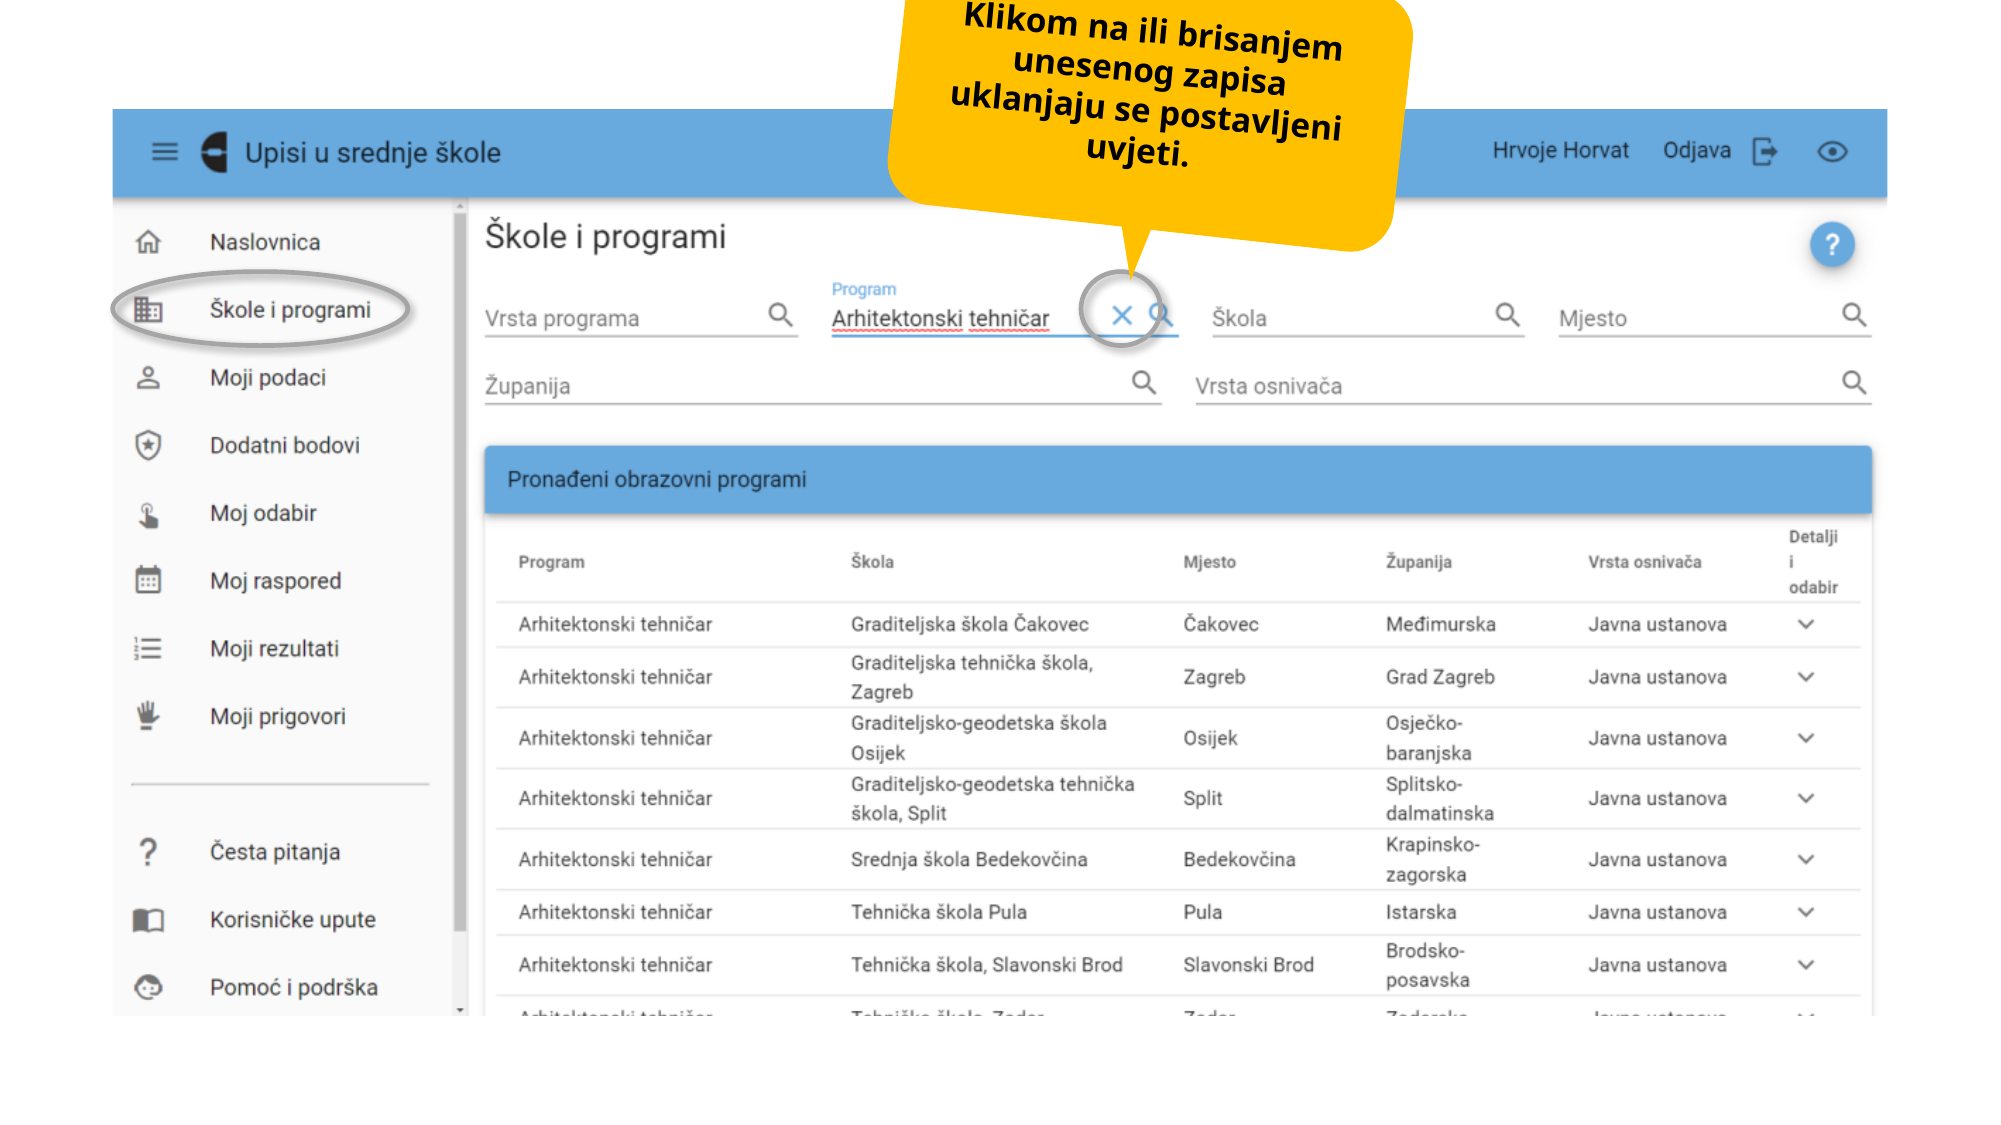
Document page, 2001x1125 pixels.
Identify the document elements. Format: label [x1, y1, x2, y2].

text_box [892, 0, 1402, 282]
picture [112, 109, 1888, 1016]
